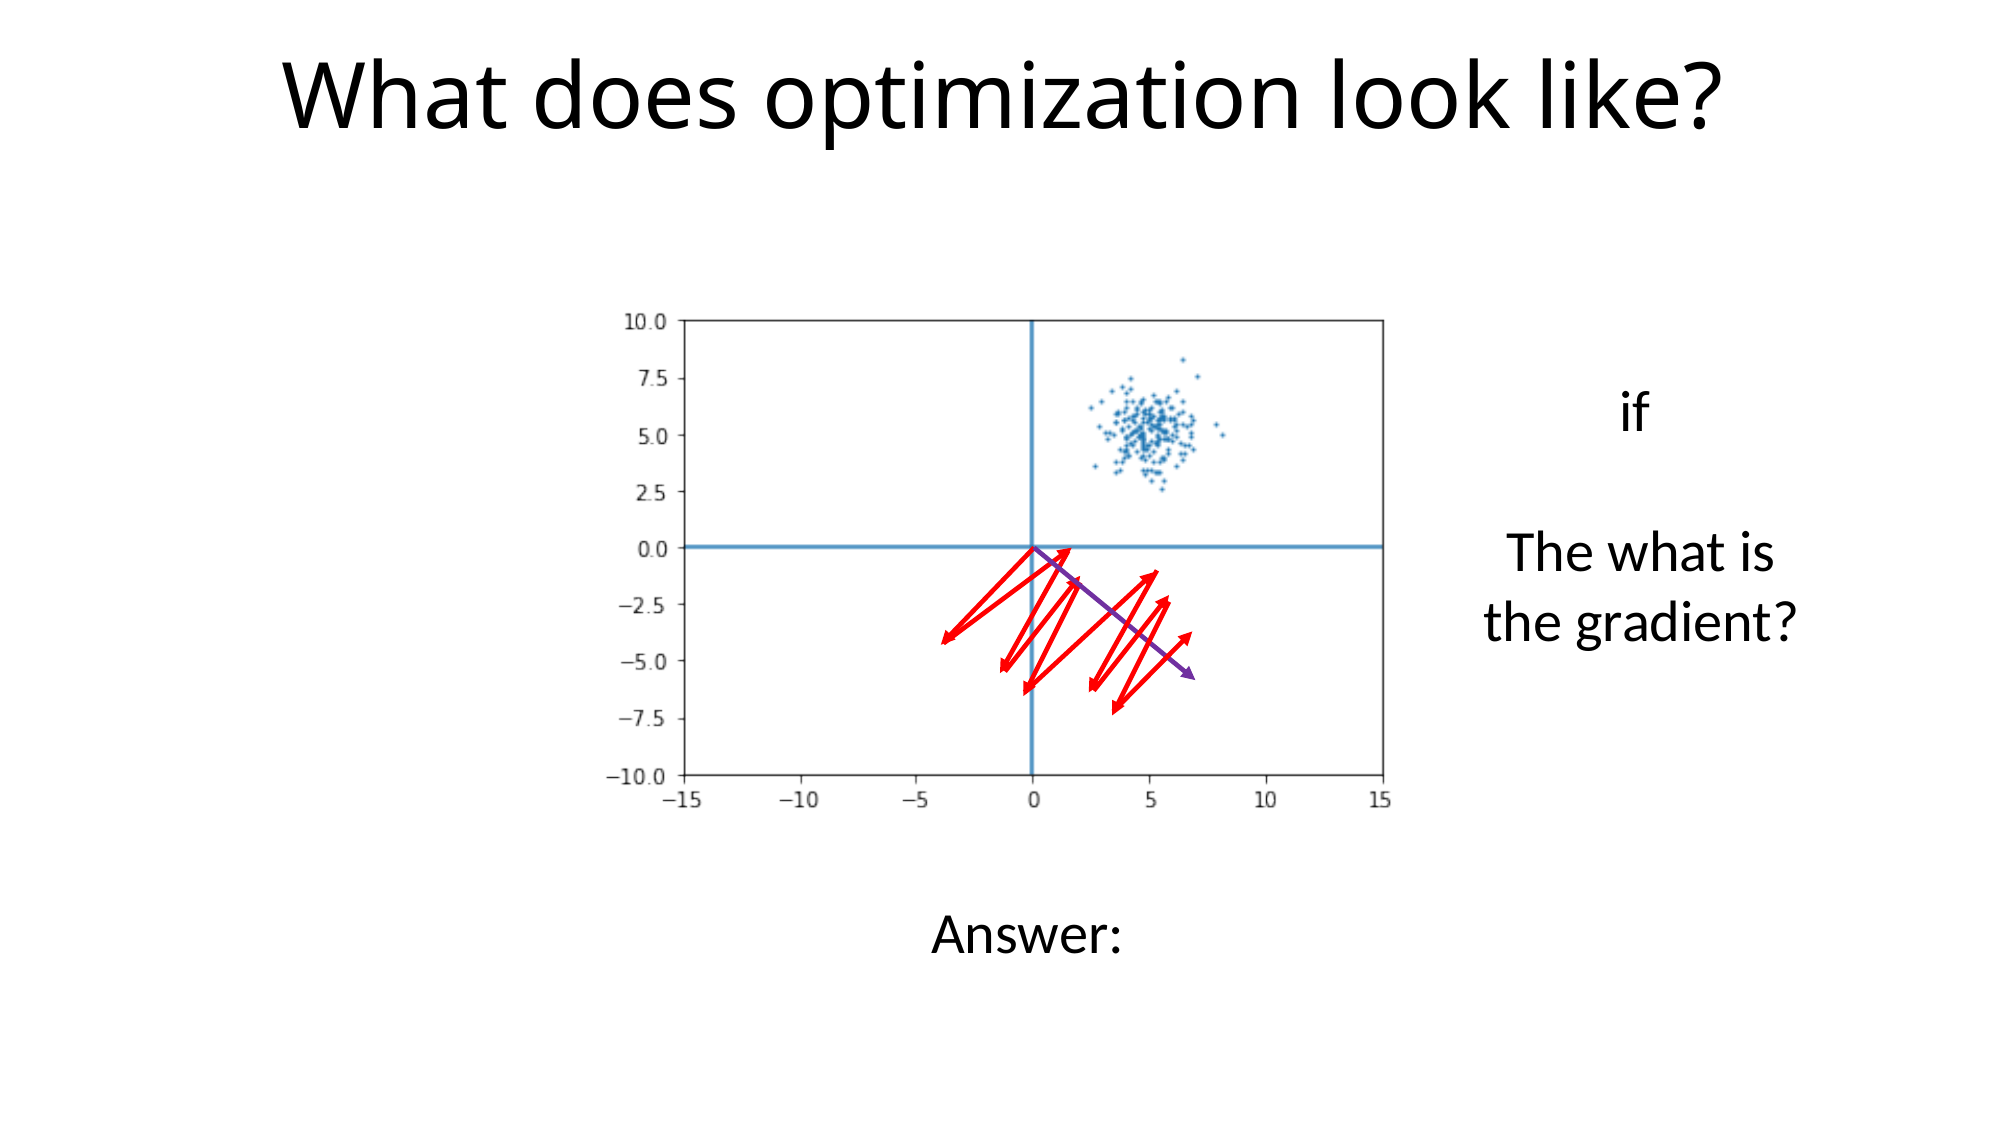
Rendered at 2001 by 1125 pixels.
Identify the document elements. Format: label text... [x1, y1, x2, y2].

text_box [1088, 570, 1157, 693]
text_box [1112, 601, 1169, 716]
picture [590, 299, 1410, 825]
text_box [1157, 595, 1169, 601]
title What does optimization look like? [2, 3, 2000, 195]
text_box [1113, 631, 1193, 712]
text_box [1023, 582, 1081, 697]
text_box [999, 551, 1034, 674]
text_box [940, 547, 999, 645]
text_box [1024, 572, 1088, 693]
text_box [1034, 547, 1196, 681]
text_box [943, 547, 1034, 644]
